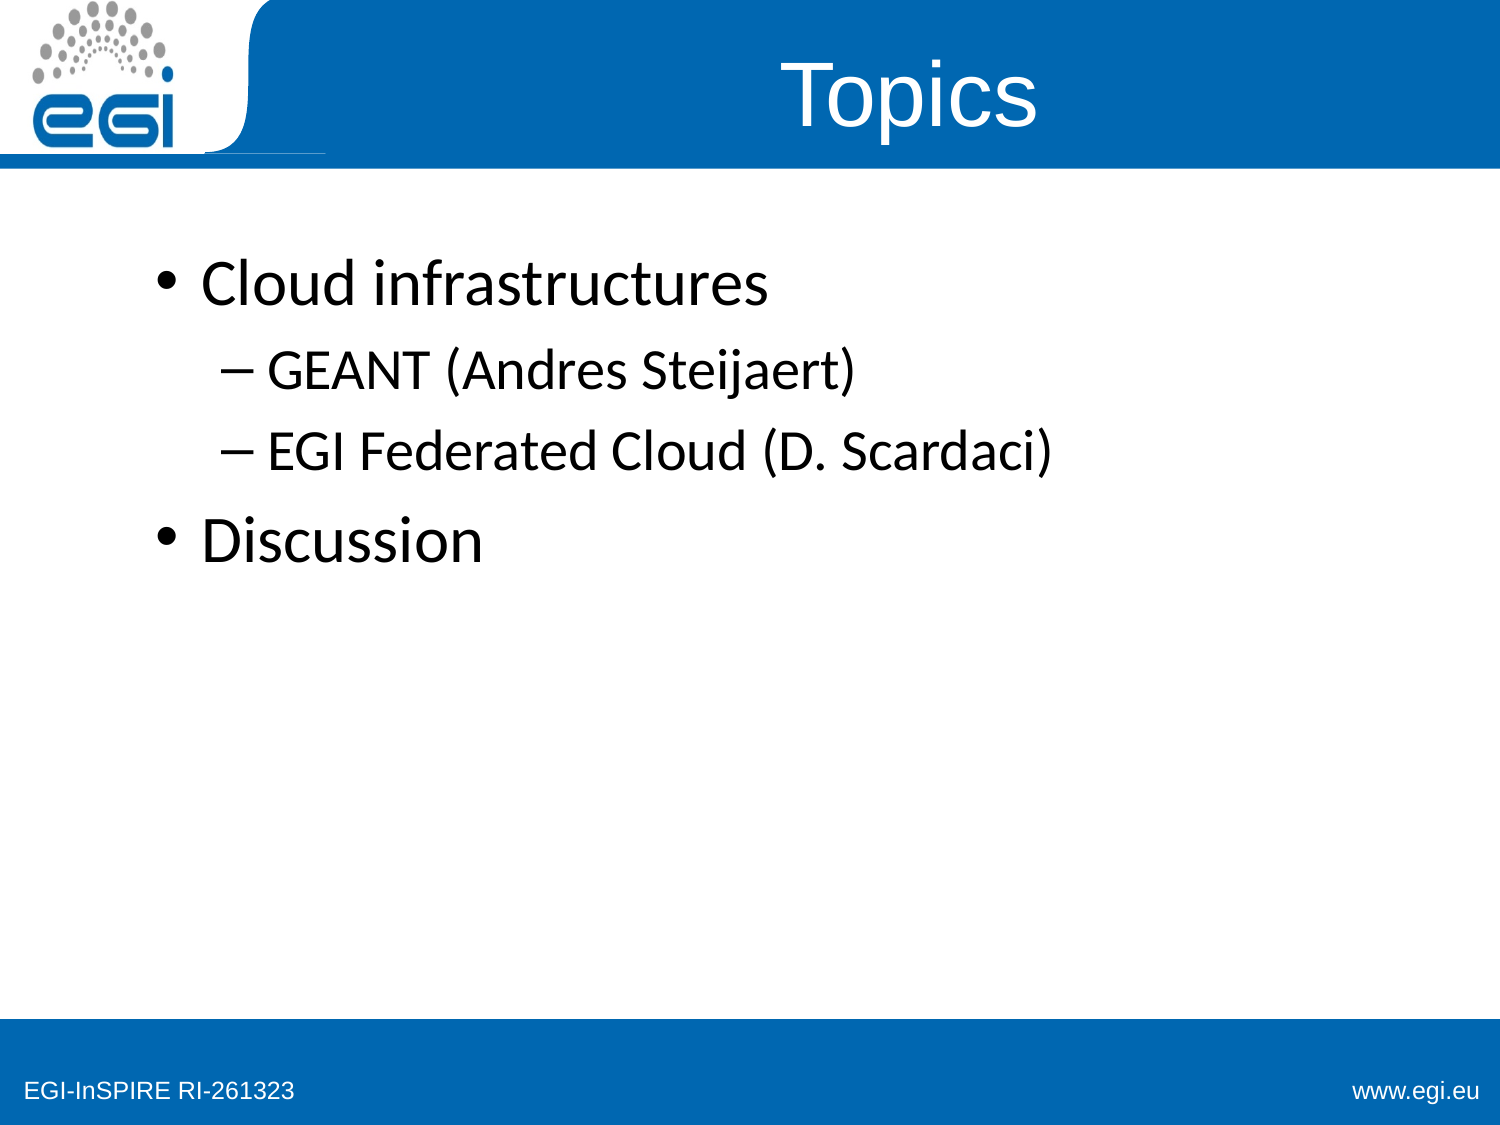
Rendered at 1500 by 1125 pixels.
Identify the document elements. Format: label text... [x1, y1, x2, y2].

title Topics [348, 19, 1471, 161]
text_box Cloud infrastructures GEANT (Andres Steijaert) EGI Federated Cloud (D. Scardaci) Discussion [74, 231, 1425, 975]
picture [0, 0, 205, 153]
